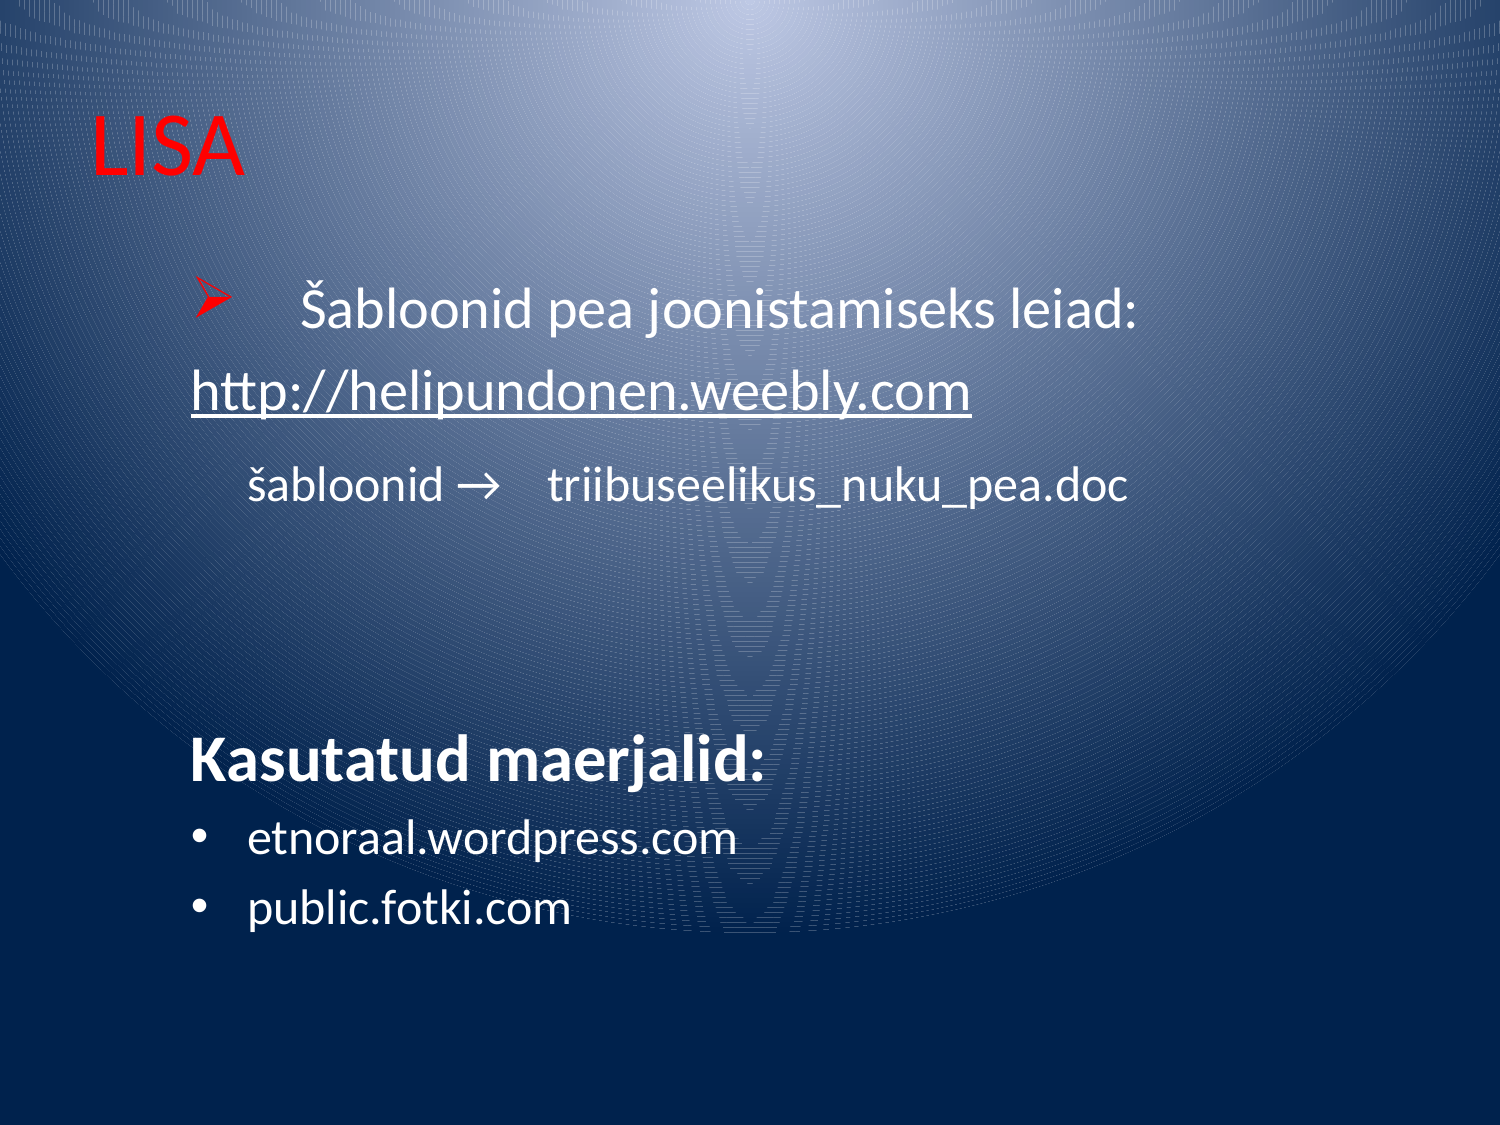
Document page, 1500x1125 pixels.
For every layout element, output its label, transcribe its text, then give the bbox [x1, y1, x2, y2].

list Šabloonid pea joonistamiseks leiad: http://helipundonen.weebly.com šabloonid → triibuseelikus_nuku_pea.doc Kasutatud maerjalid: etnoraal.wordpress.com public.fotki.com [175, 262, 1425, 1005]
title LISA [75, 45, 1425, 233]
